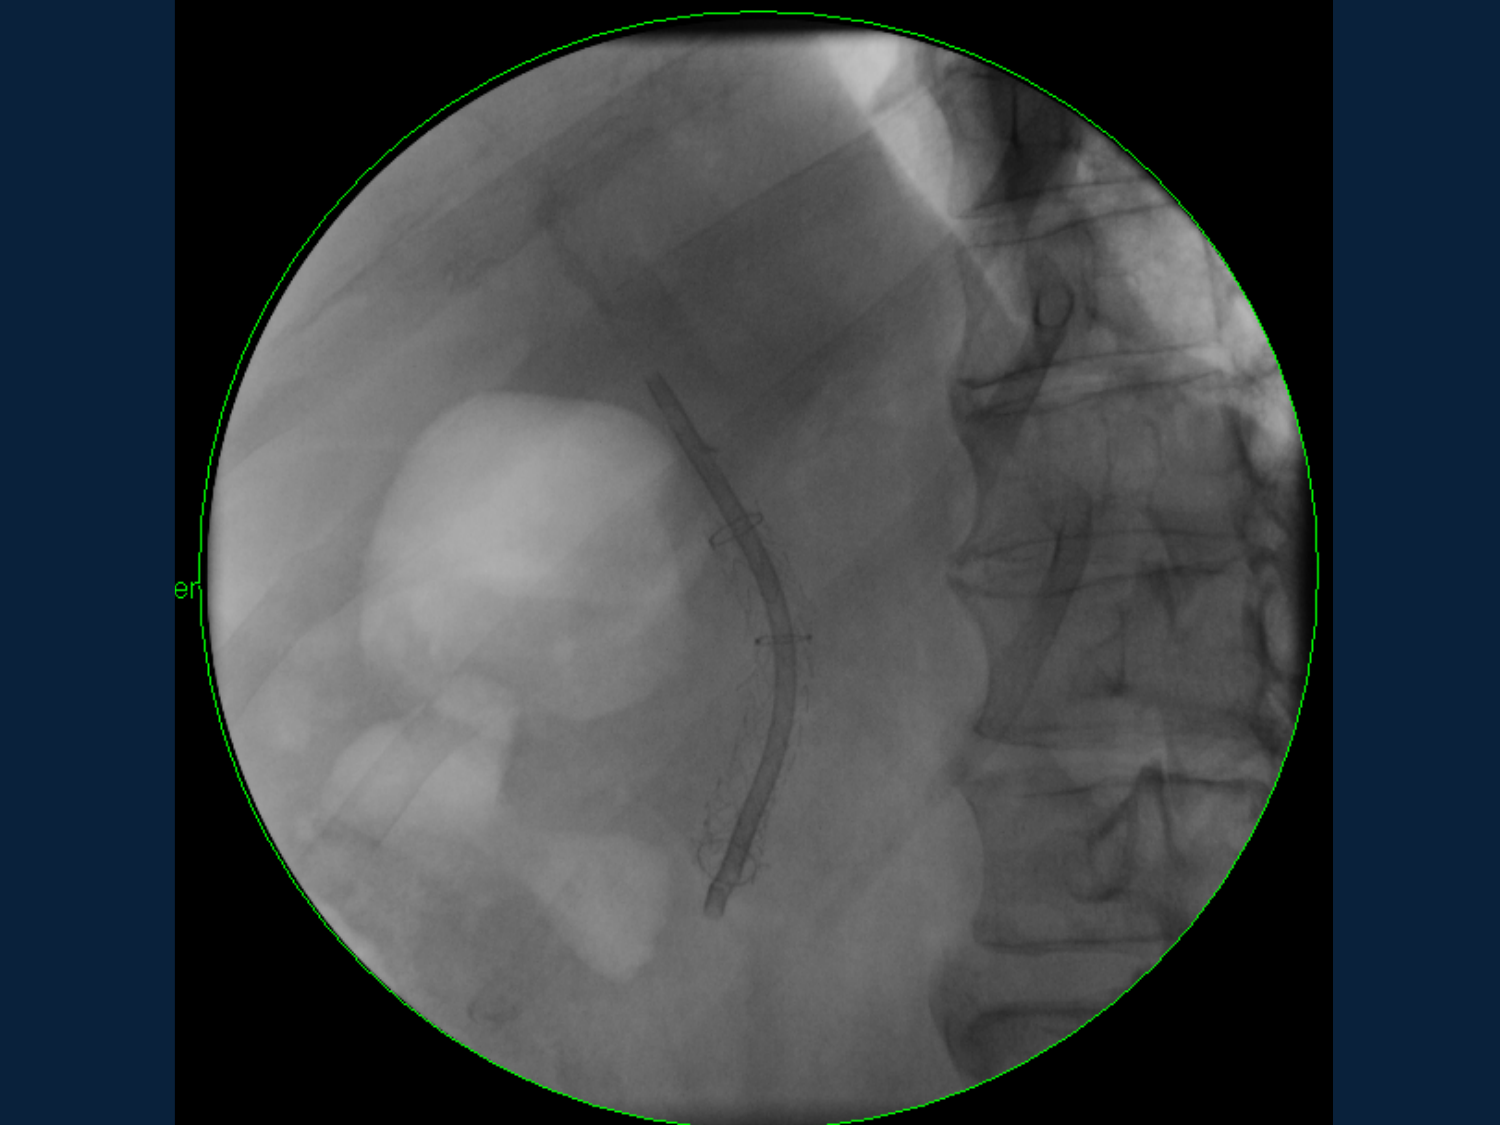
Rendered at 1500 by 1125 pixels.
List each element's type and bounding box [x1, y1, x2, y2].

picture [174, 0, 1333, 1125]
